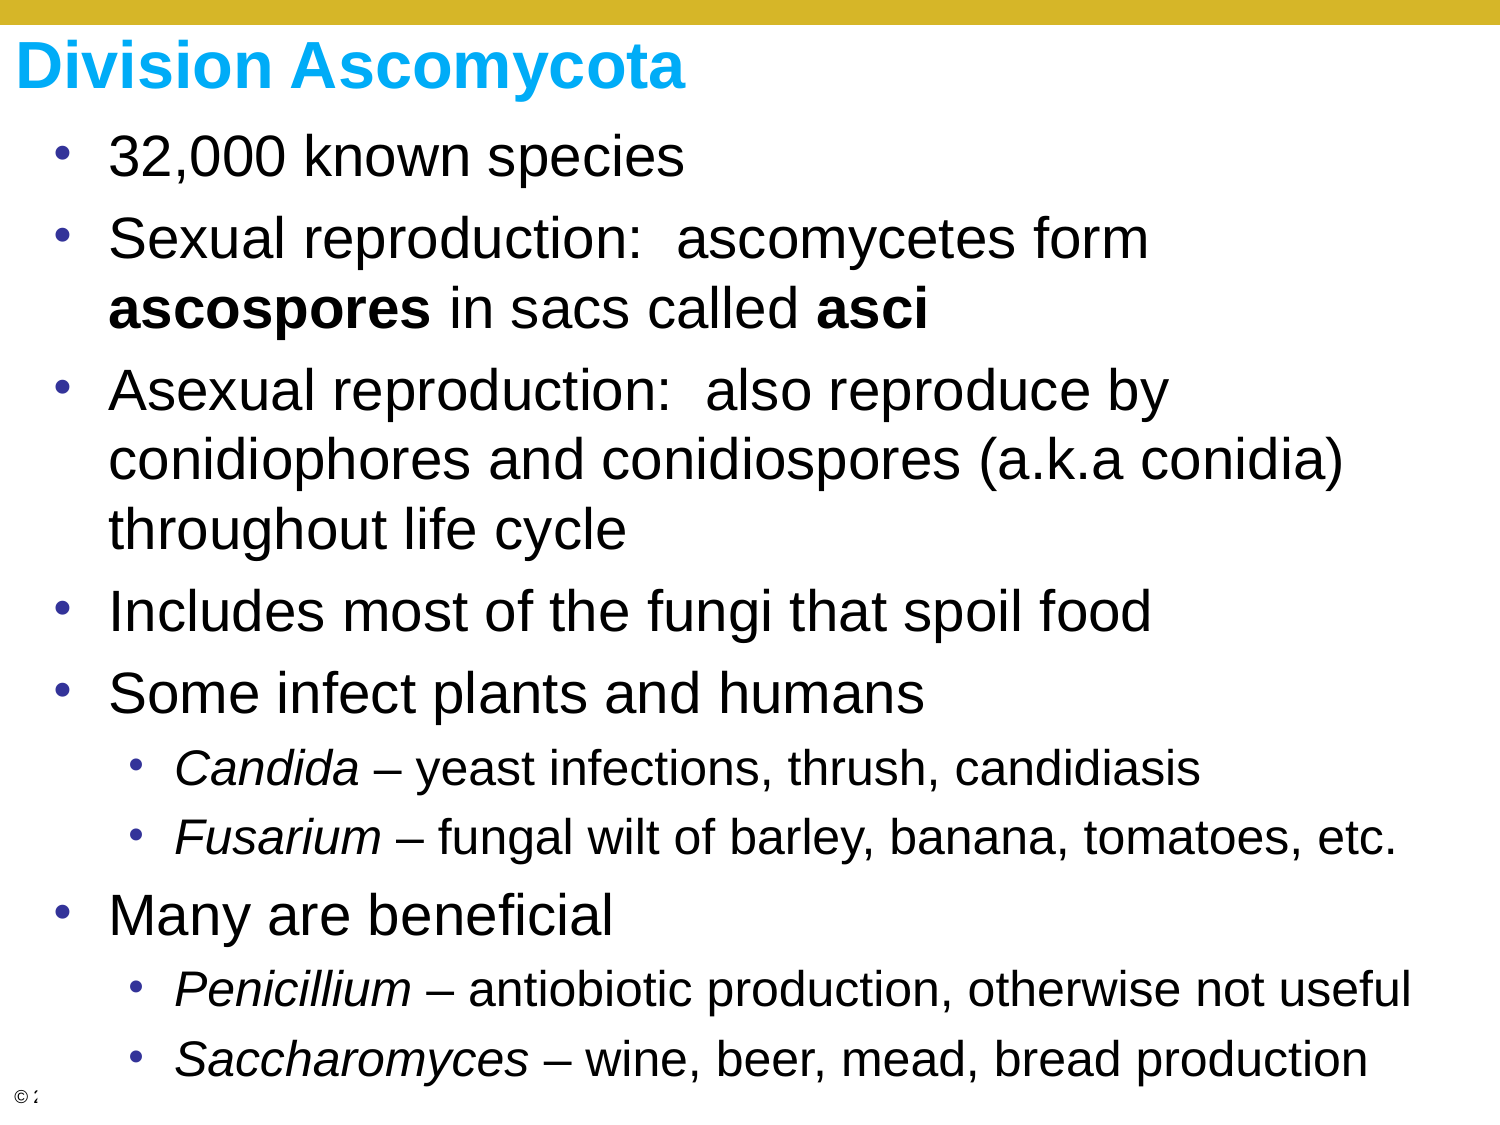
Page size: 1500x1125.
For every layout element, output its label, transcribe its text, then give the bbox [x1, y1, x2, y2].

list 32,000 known species Sexual reproduction: ascomycetes form ascospores in sacs called asci Asexual reproduction: also reproduce by conidiophores and conidiospores (a.k.a conidia) throughout life cycle Includes most of the fungi that spoil food Some infect plants and humans Candida – yeast infections, thrush, candidiasis Fusarium – fungal wilt of barley, banana, tomatoes, etc. Many are beneficial Penicillium – antiobiotic production, otherwise not useful Saccharomyces – wine, beer, mead, bread production [37, 110, 1463, 1113]
title Division Ascomycota [0, 14, 713, 111]
